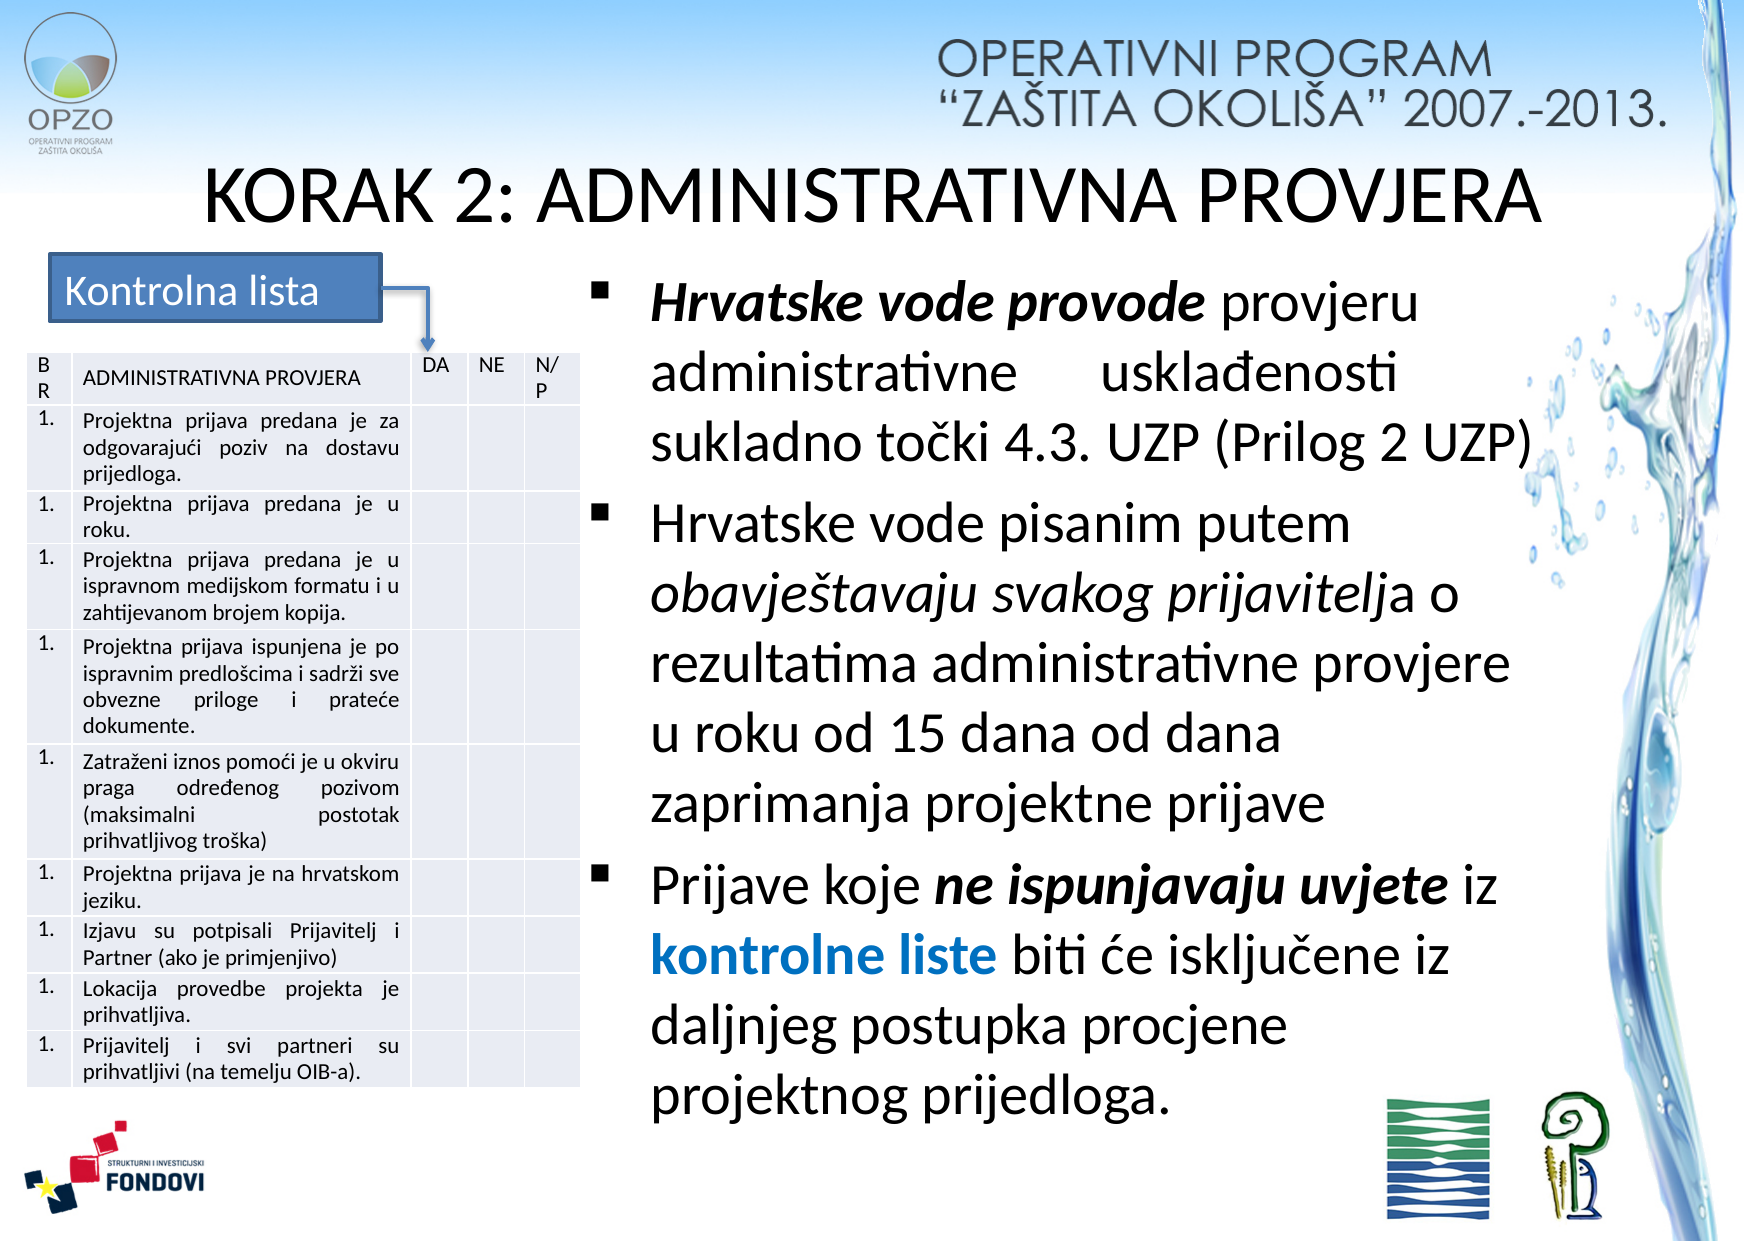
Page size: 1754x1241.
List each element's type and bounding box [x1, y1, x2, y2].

picture [0, 0, 1744, 1241]
text_box [380, 287, 428, 353]
